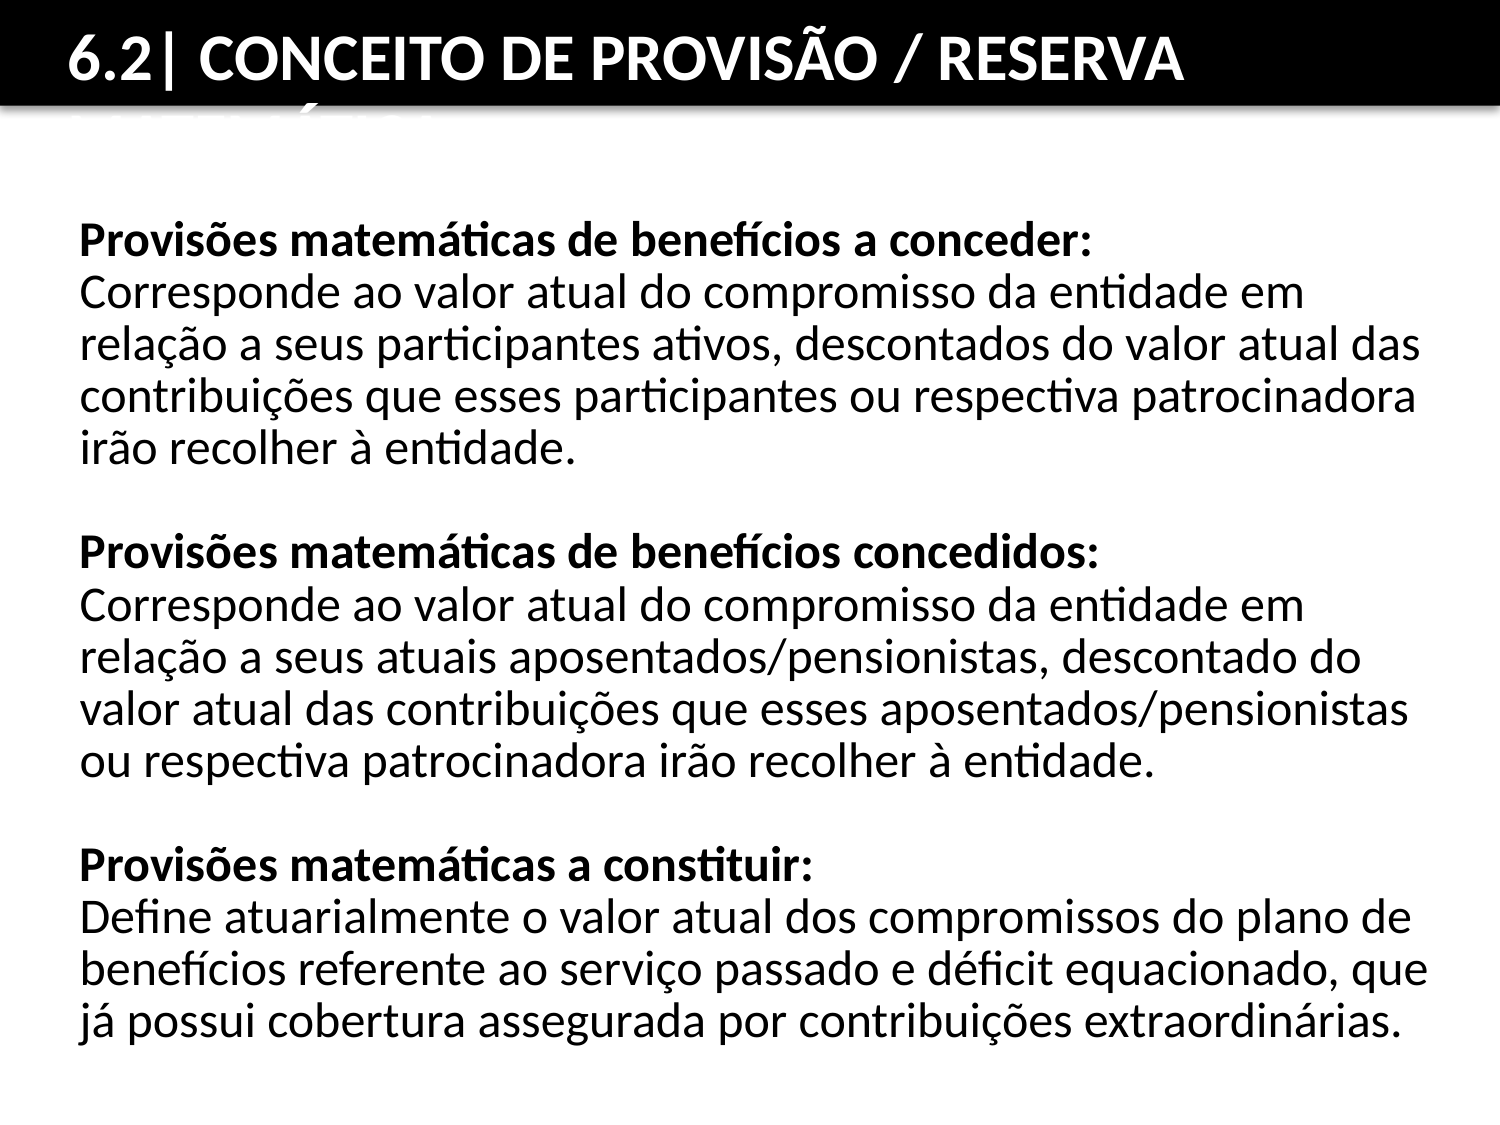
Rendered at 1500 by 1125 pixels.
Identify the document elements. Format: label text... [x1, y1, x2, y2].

text_box Provisões matemáticas de benefícios a conceder: Corresponde ao valor atual do compromisso da entidade em relação a seus participantes ativos, descontados do valor atual das contribuições que esses participantes ou respectiva patrocinadora irão recolher à entidade. Provisões matemáticas de benefícios concedidos: Corresponde ao valor atual do compromisso da entidade em relação a seus atuais aposentados/pensionistas, descontado do valor atual das contribuições que esses aposentados/pensionistas ou respectiva patrocinadora irão recolher à entidade. Provisões matemáticas a constituir: Define atuarialmente o valor atual dos compromissos do plano de benefícios referente ao serviço passado e déficit equacionado, que já possui cobertura assegurada por contribuições extraordinárias. [64, 181, 1447, 1125]
text_box 6.2| Conceito de Provisão / Reserva Matemática [53, 5, 1500, 181]
